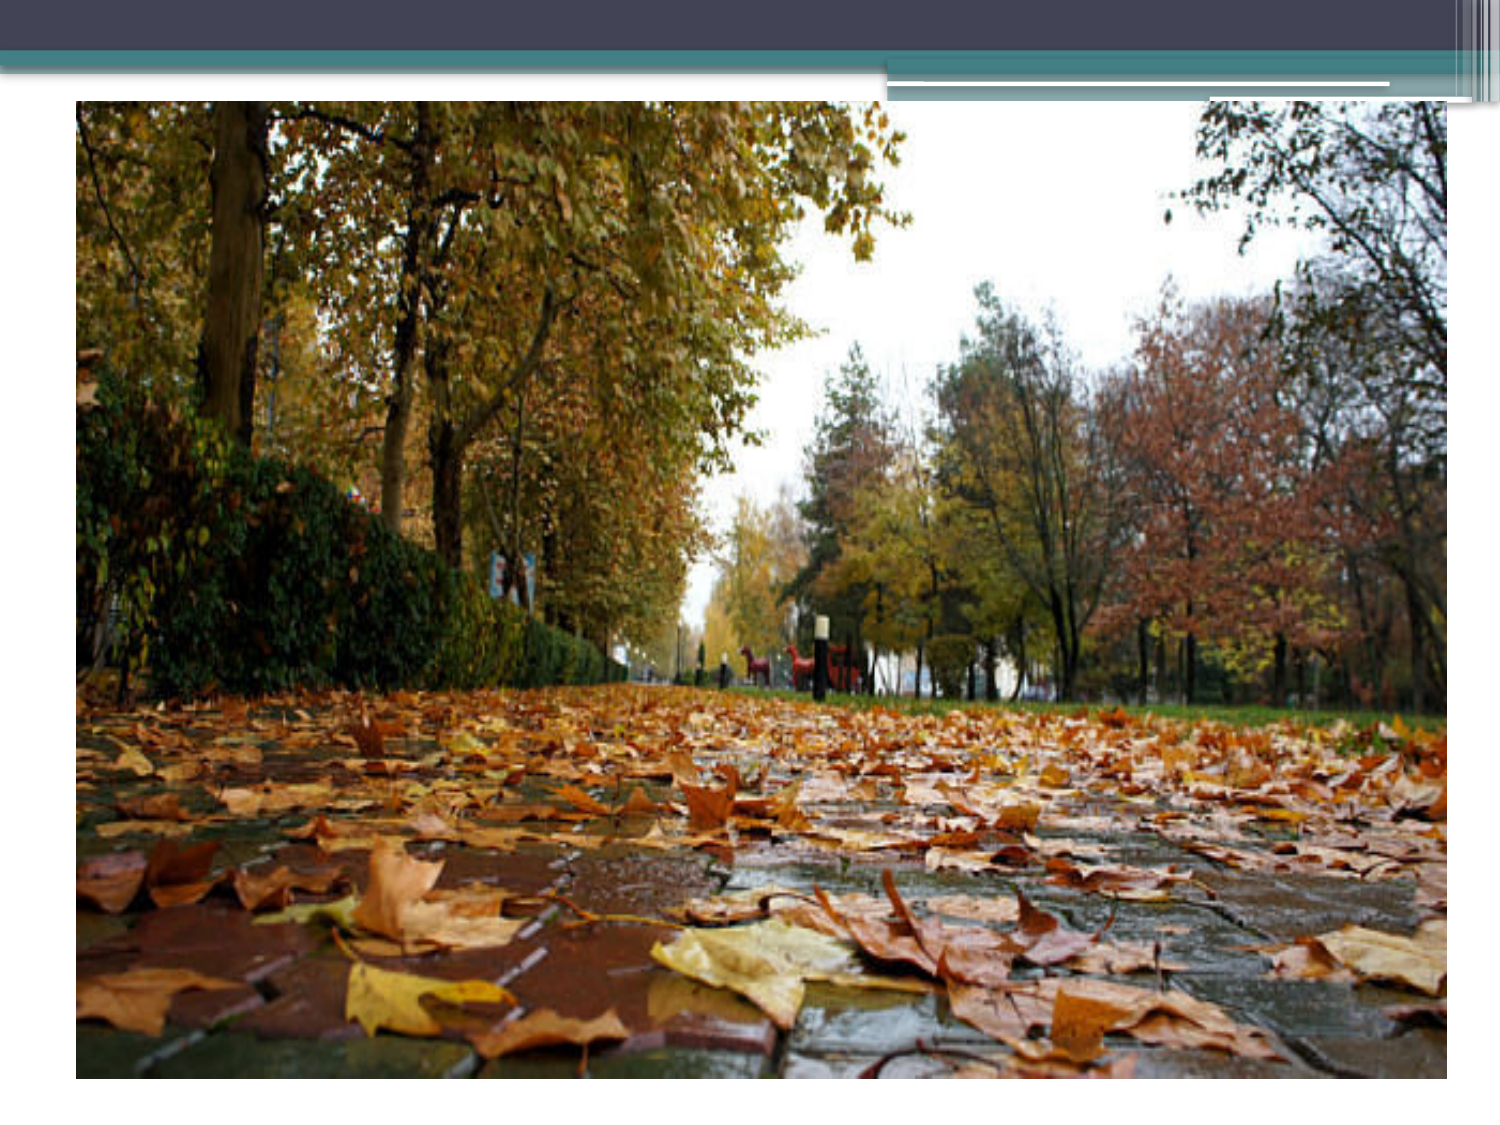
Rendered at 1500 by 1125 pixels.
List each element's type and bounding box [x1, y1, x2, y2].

list [76, 101, 1448, 1079]
